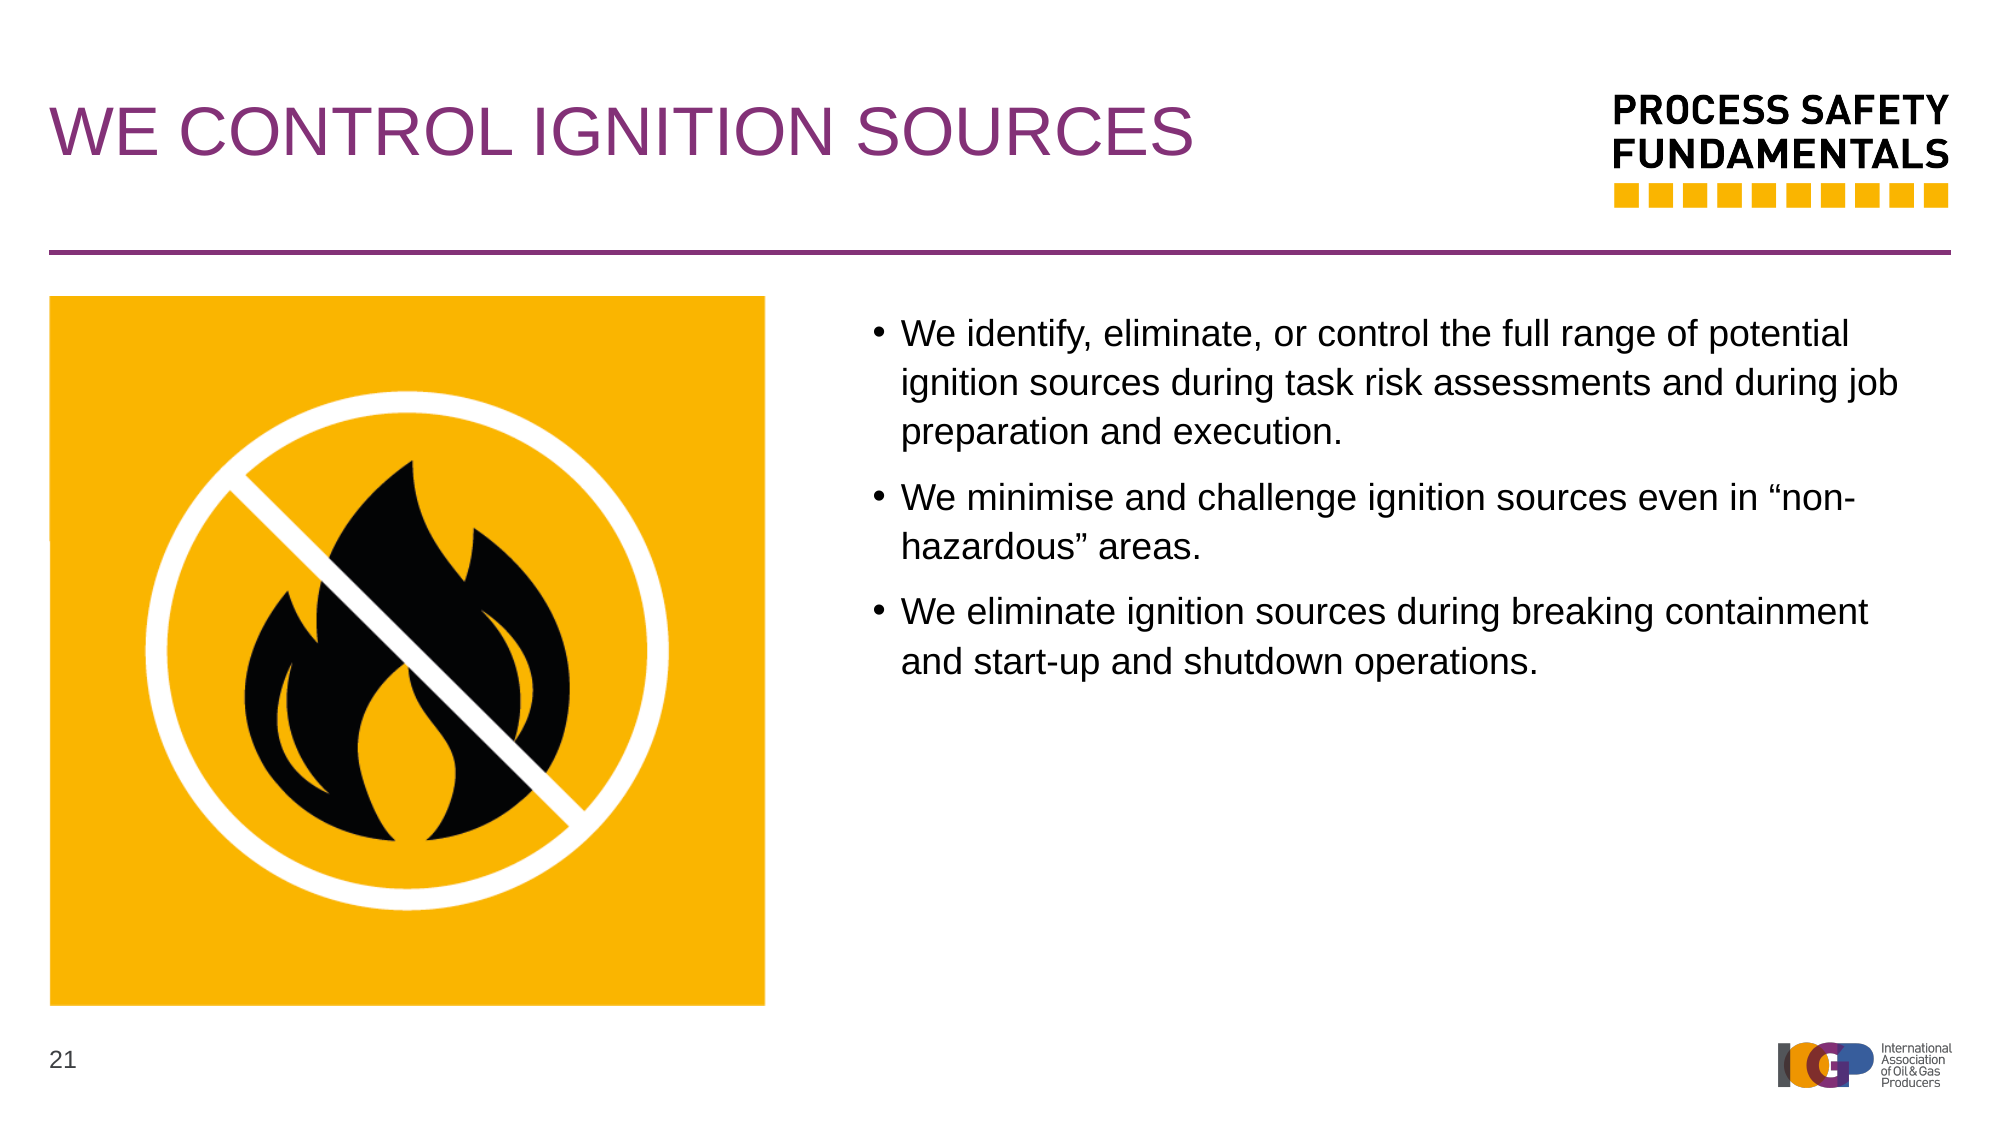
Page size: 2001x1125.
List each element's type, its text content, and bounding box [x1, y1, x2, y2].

title WE CONTROL IGNITION SOURCES [49, 88, 1601, 238]
picture [49, 296, 766, 1006]
picture [1766, 1031, 1964, 1099]
list We identify, eliminate, or control the full range of potential ignition sources during task risk assessments and during job preparation and execution. We minimise and challenge ignition sources even in “non-hazardous” areas. We eliminate ignition sources during breaking containment and start-up and shutdown operations. [872, 296, 1913, 1006]
picture [1610, 88, 1951, 208]
